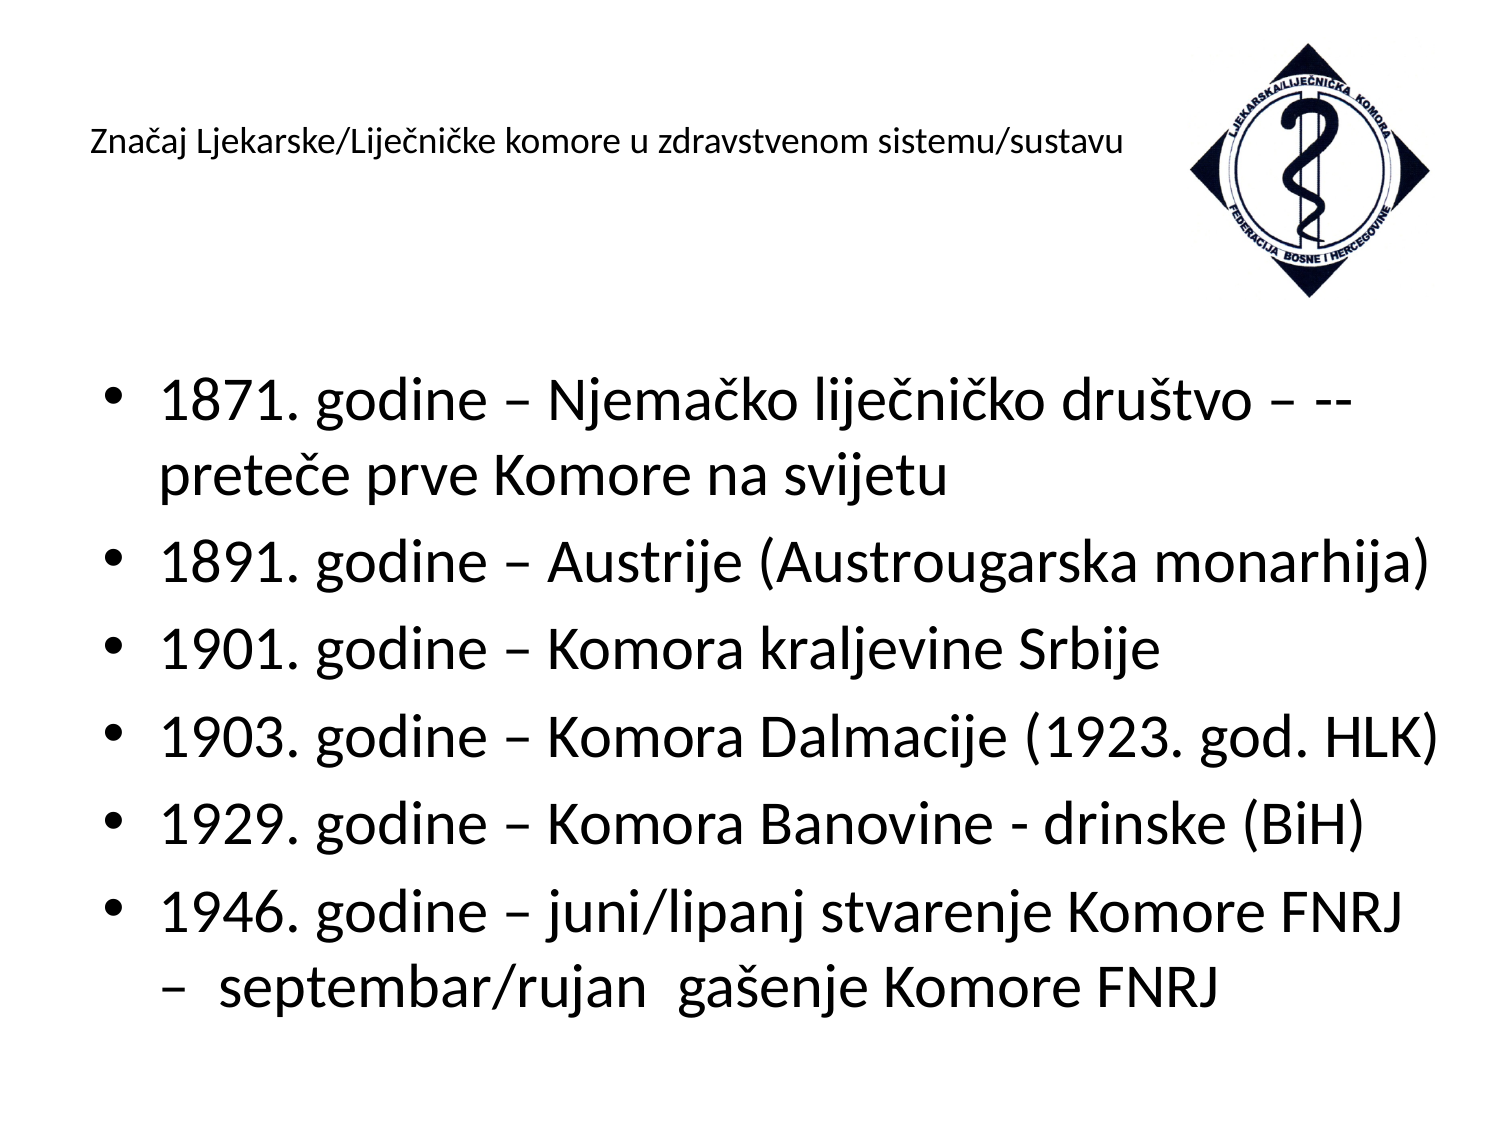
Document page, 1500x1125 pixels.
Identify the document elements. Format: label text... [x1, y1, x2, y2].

picture [1187, 37, 1435, 301]
title Značaj Ljekarske/Liječničke komore u zdravstvenom sistemu/sustavu [75, 45, 1182, 233]
list 1871. godine – Njemačko liječničko društvo – --preteče prve Komore na svijetu 1891. godine – Austrije (Austrougarska monarhija) 1901. godine – Komora kraljevine Srbije 1903. godine – Komora Dalmacije (1923. god. HLK) 1929. godine – Komora Banovine - drinske (BiH) 1946. godine – juni/lipanj stvarenje Komore FNRJ – septembar/rujan gašenje Komore FNRJ [87, 350, 1463, 1093]
